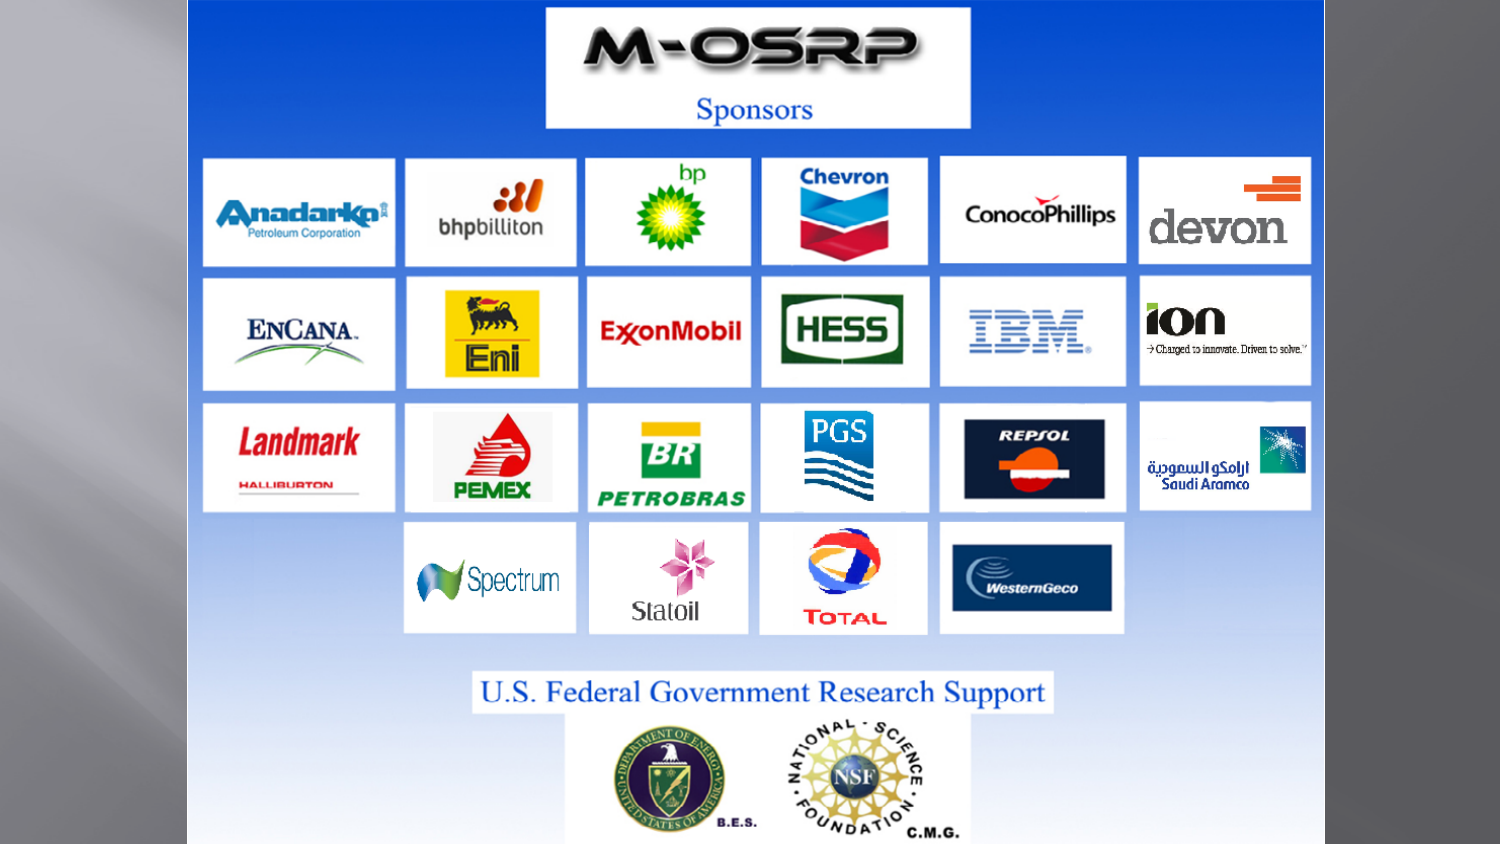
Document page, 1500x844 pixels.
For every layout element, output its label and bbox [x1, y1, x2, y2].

picture [187, 0, 1326, 844]
